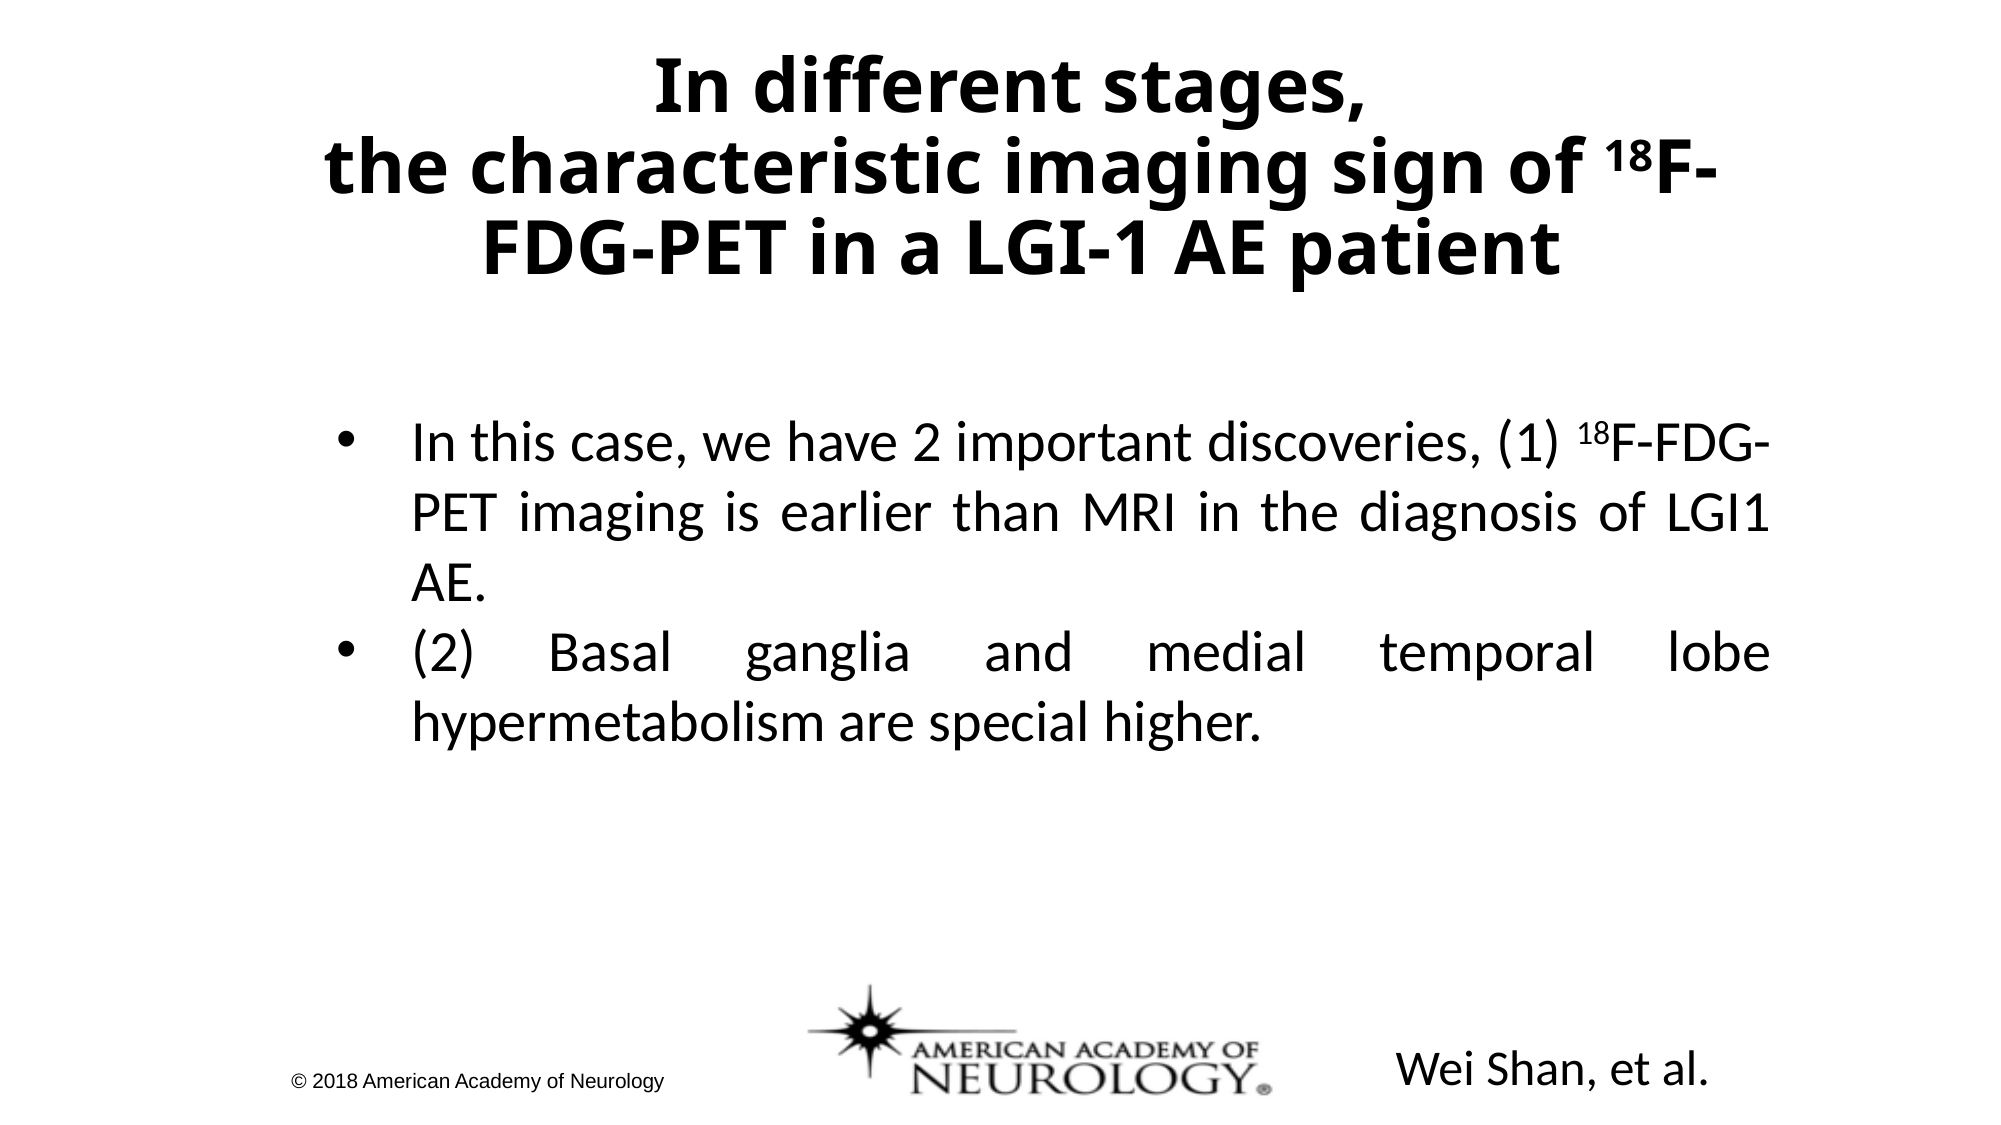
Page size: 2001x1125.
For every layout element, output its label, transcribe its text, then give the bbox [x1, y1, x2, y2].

text_box In this case, we have 2 important discoveries, (1) 18F-FDG-PET imaging is earlier than MRI in the diagnosis of LGI1 AE. (2) Basal ganglia and medial temporal lobe hypermetabolism are special higher. [321, 395, 1787, 761]
text_box © 2018 American Academy of Neurology [276, 1060, 754, 1100]
title In different stages, the characteristic imaging sign of 18F-FDG-PET in a LGI-1 AE patient [271, 39, 1772, 299]
picture [802, 980, 1275, 1099]
text_box Wei Shan, et al. [1380, 1027, 1772, 1103]
